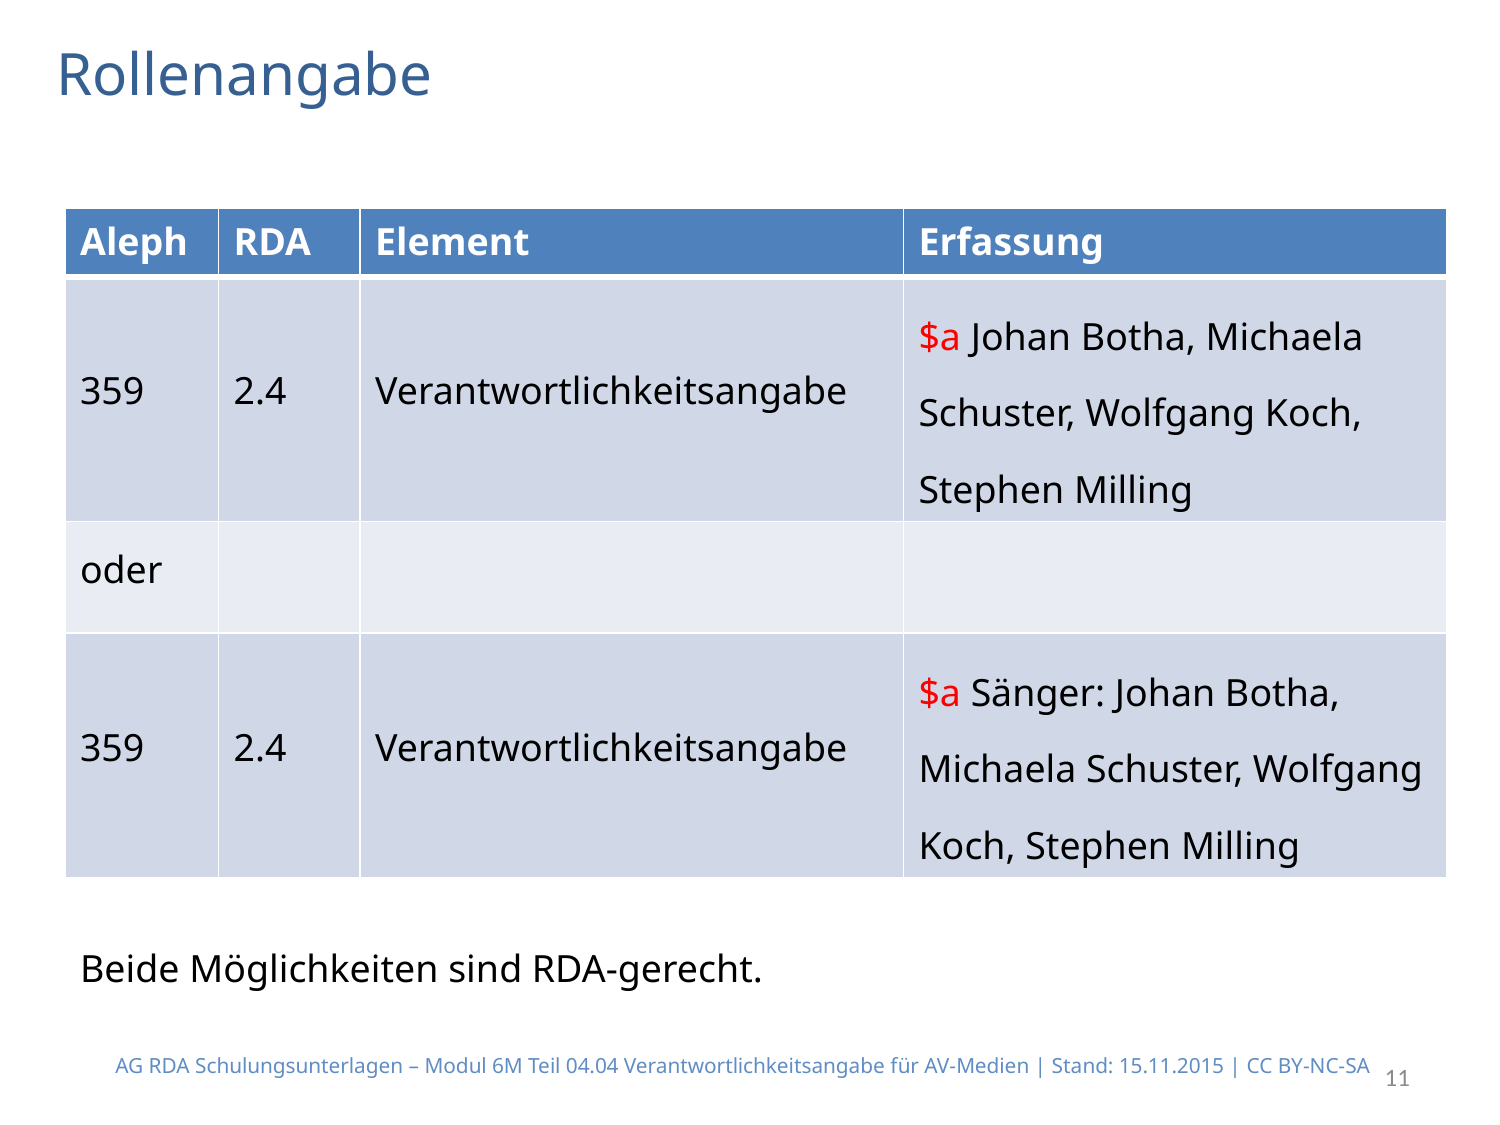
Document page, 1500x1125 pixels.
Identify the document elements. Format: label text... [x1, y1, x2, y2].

table_cell Verantwortlichkeitsangabe [361, 280, 903, 521]
table_cell 2.4 [219, 634, 359, 877]
table_header Aleph [66, 209, 218, 274]
table_header RDA [219, 209, 359, 274]
text_box Beide Möglichkeiten sind RDA-gerecht. [64, 925, 1483, 1010]
slide_number 11 [1187, 1046, 1425, 1106]
table_cell [904, 522, 1446, 632]
table_cell Verantwortlichkeitsangabe [361, 634, 903, 877]
footer AG RDA Schulungsunterlagen – Modul 6M Teil 04.04 Verantwortlichkeitsangabe für AV-Medien | Stand: 15.11.2015 | CC BY-NC-SA [100, 1035, 1412, 1095]
table_cell oder [66, 522, 218, 632]
table_cell 2.4 [219, 280, 359, 521]
table_cell 359 [66, 634, 218, 877]
title Rollenangabe [41, 30, 1459, 114]
table_header Element [361, 209, 903, 274]
table_cell $a Johan Botha, Michaela Schuster, Wolfgang Koch, Stephen Milling [904, 280, 1446, 521]
table_cell 359 [66, 280, 218, 521]
table_cell [219, 522, 359, 632]
table_cell [361, 522, 903, 632]
table_cell $a Sänger: Johan Botha, Michaela Schuster, Wolfgang Koch, Stephen Milling [904, 634, 1446, 877]
table_header Erfassung [904, 209, 1446, 274]
